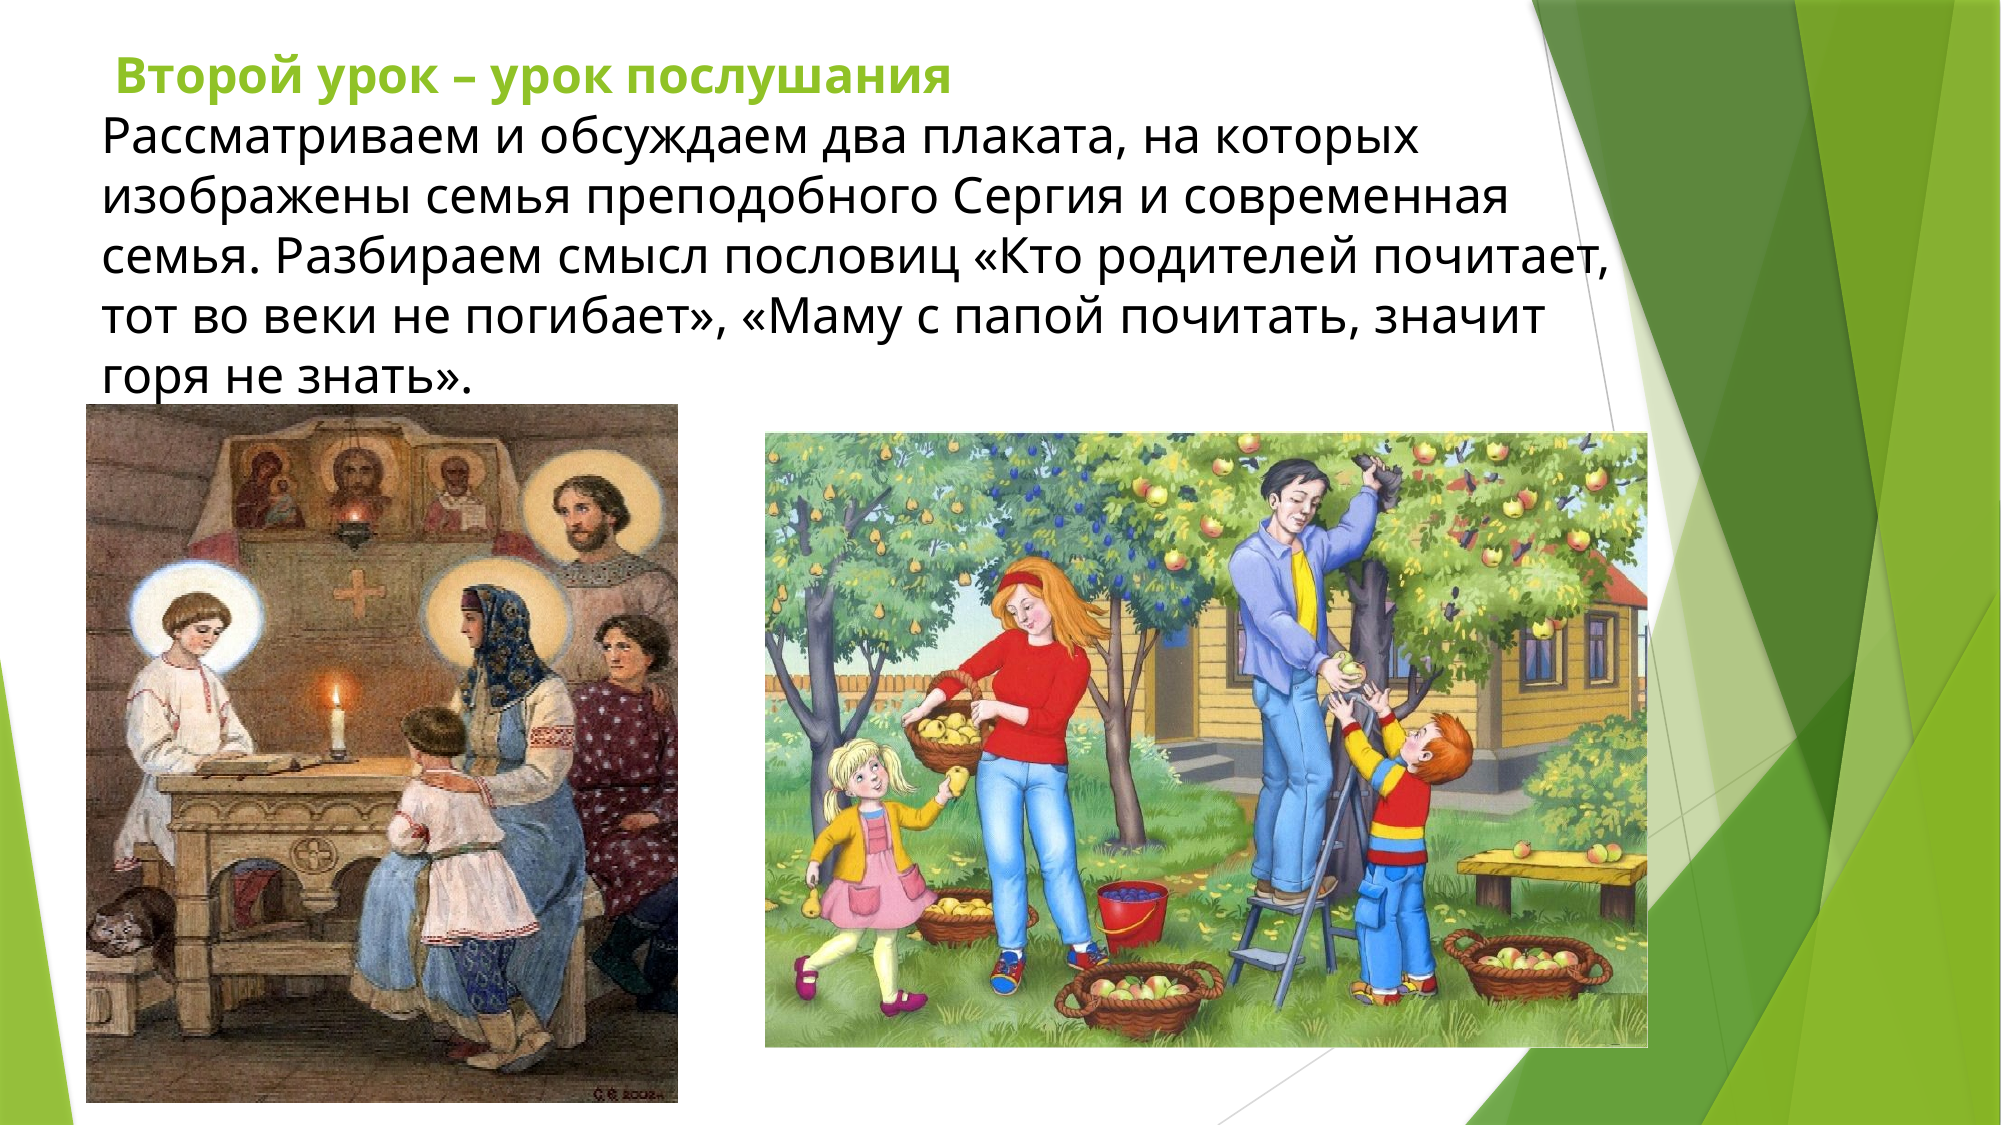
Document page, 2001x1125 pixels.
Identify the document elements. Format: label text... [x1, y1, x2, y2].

title Второй урок – урок послушания Рассматриваем и обсуждаем два плаката, на которых изображены семья преподобного Сергия и современная семья. Разбираем смысл пословиц «Кто родителей почитает, тот во веки не погибает», «Маму с папой почитать, значит горя не знать». [86, 36, 1673, 260]
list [85, 403, 679, 1103]
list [765, 431, 1649, 1049]
